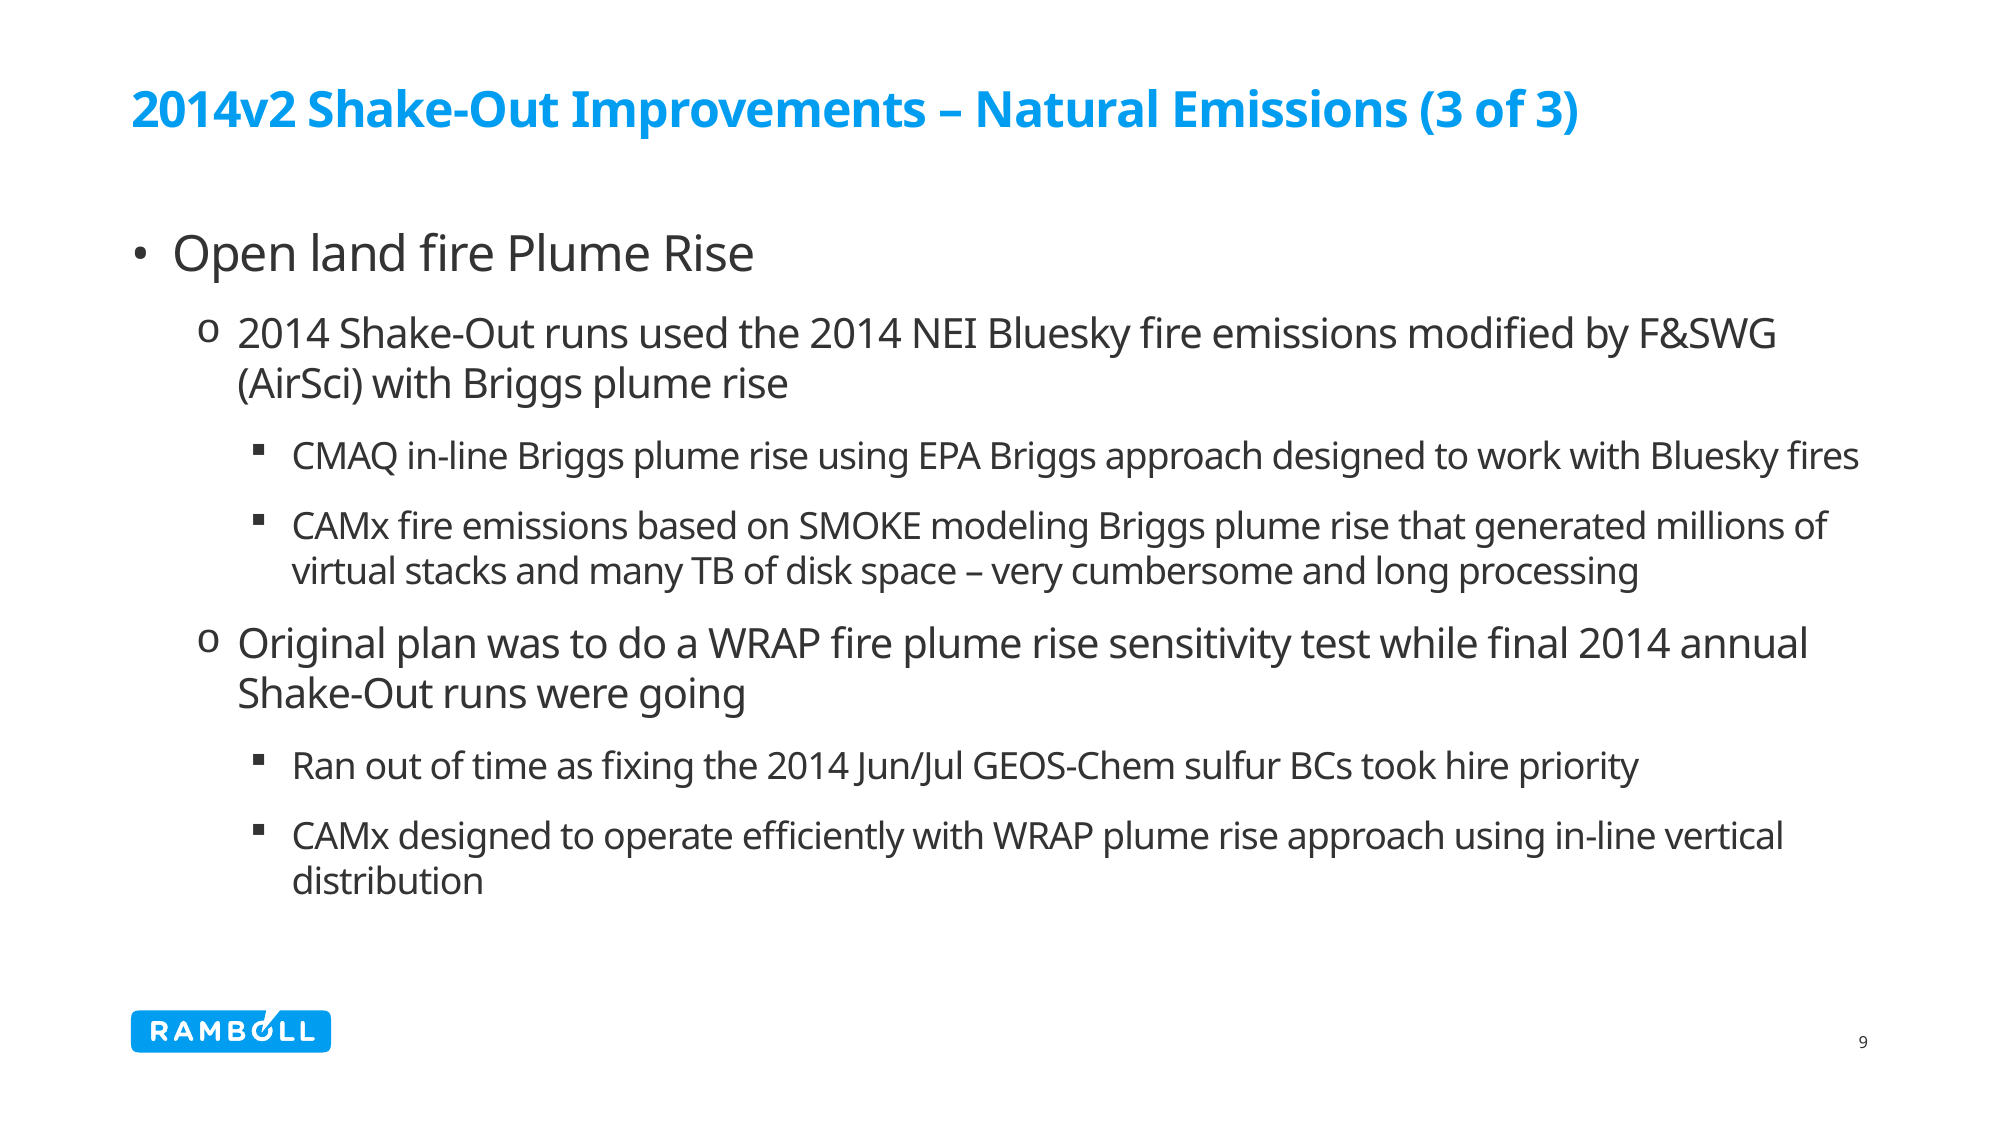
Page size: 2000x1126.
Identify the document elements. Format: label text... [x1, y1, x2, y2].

title 2014v2 Shake-Out Improvements – Natural Emissions (3 of 3) [130, 74, 1869, 198]
list Open land fire Plume Rise 2014 Shake-Out runs used the 2014 NEI Bluesky fire emissions modified by F&SWG (AirSci) with Briggs plume rise CMAQ in-line Briggs plume rise using EPA Briggs approach designed to work with Bluesky fires CAMx fire emissions based on SMOKE modeling Briggs plume rise that generated millions of virtual stacks and many TB of disk space – very cumbersome and long processing Original plan was to do a WRAP fire plume rise sensitivity test while final 2014 annual Shake-Out runs were going Ran out of time as fixing the 2014 Jun/Jul GEOS-Chem sulfur BCs took hire priority CAMx designed to operate efficiently with WRAP plume rise approach using in-line vertical distribution [130, 221, 1869, 937]
slide_number 9 [1789, 1030, 1868, 1056]
